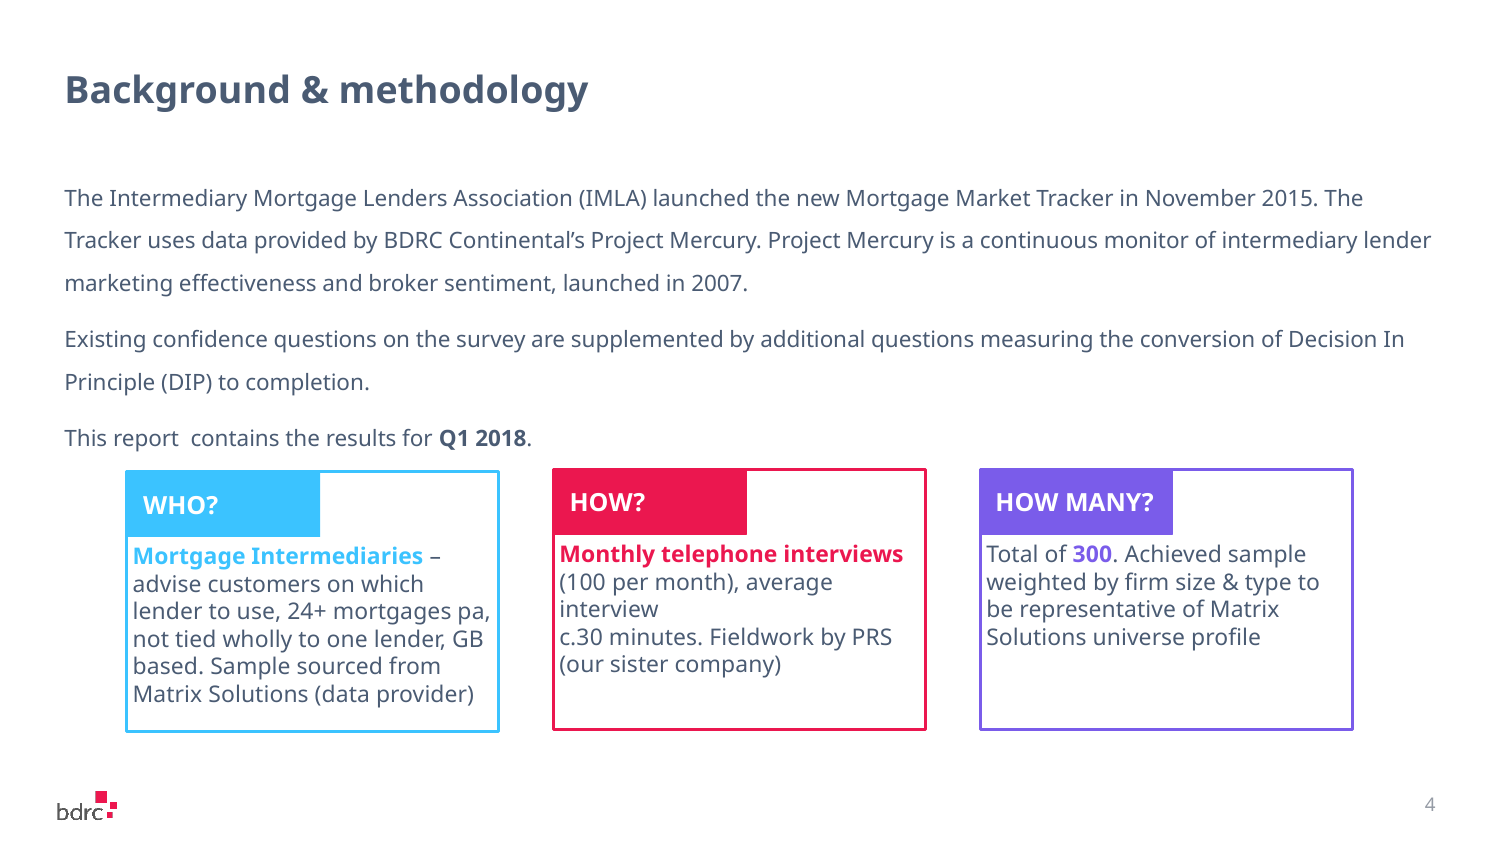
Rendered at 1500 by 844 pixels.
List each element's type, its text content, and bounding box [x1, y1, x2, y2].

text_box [980, 469, 1353, 730]
slide_number 4 [1340, 788, 1447, 824]
picture [53, 788, 119, 823]
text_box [553, 469, 926, 730]
title Background & methodology [53, 43, 1447, 139]
list The Intermediary Mortgage Lenders Association (IMLA) launched the new Mortgage Market Tracker in November 2015. The Tracker uses data provided by BDRC Continental’s Project Mercury. Project Mercury is a continuous monitor of intermediary lender marketing effectiveness and broker sentiment, launched in 2007. Existing confidence questions on the survey are supplemented by additional questions measuring the conversion of Decision In Principle (DIP) to completion. This report contains the results for Q1 2018. [53, 161, 1447, 458]
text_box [126, 471, 499, 732]
